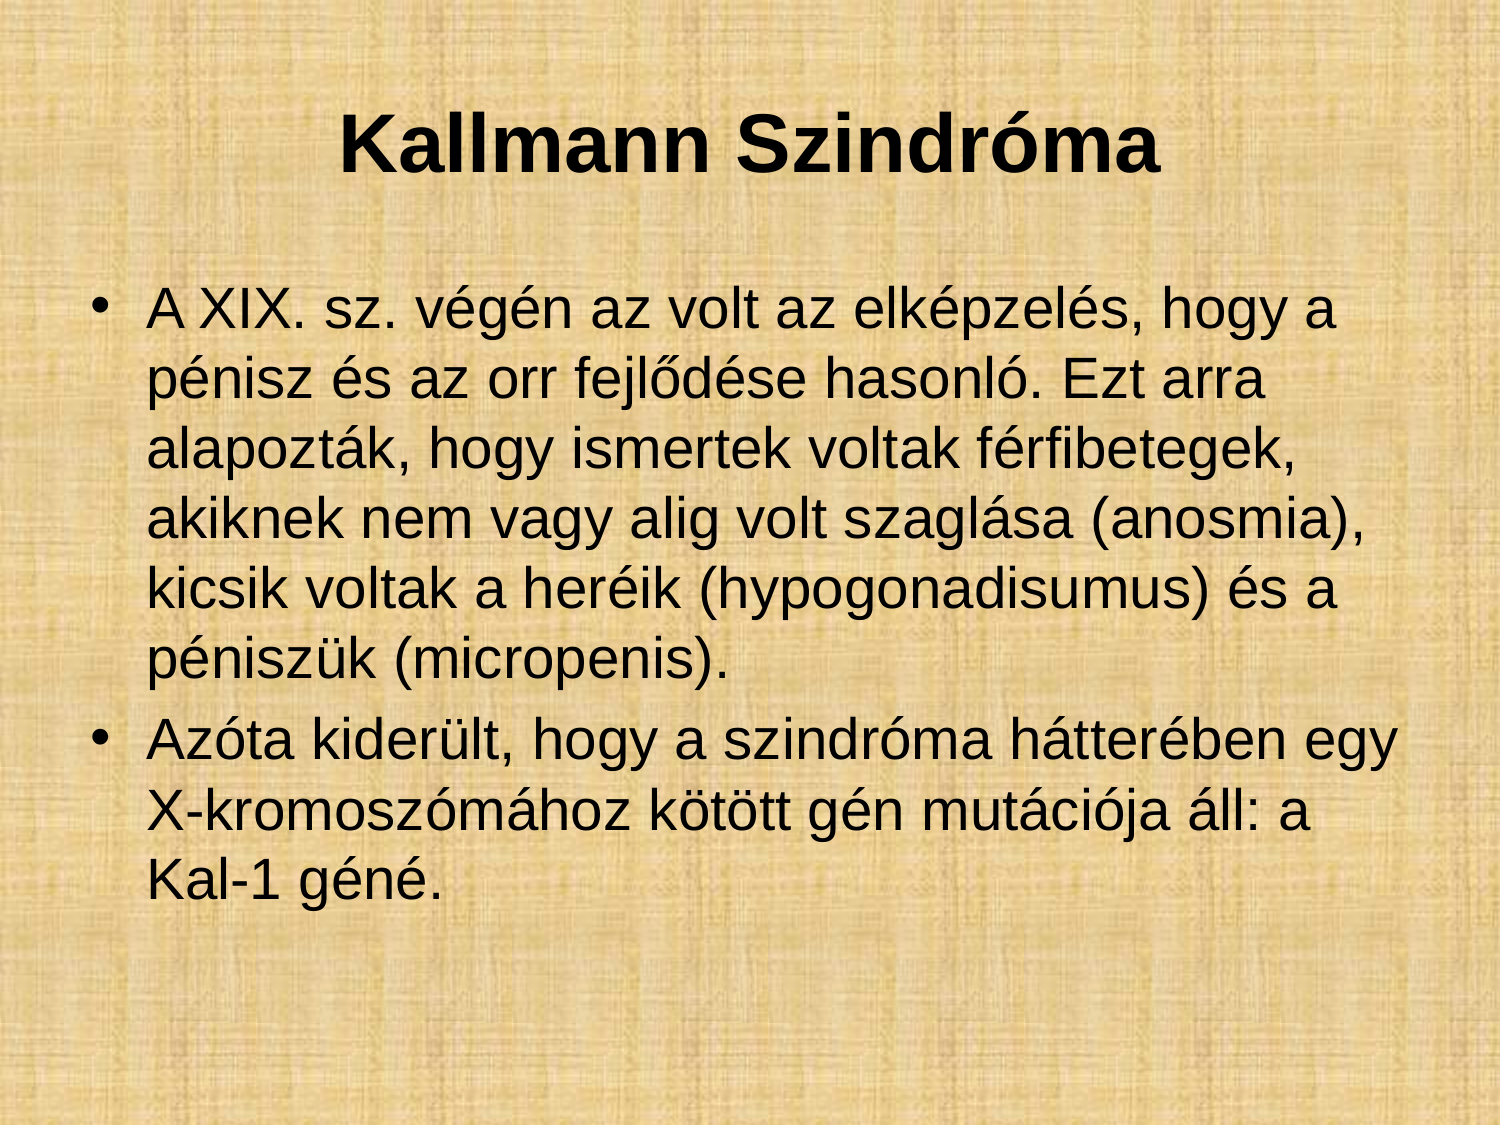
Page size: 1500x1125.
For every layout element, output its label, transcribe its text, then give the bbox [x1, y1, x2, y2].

title Kallmann Szindróma [74, 44, 1426, 233]
list A XIX. sz. végén az volt az elképzelés, hogy a pénisz és az orr fejlődése hasonló. Ezt arra alapozták, hogy ismertek voltak férfibetegek, akiknek nem vagy alig volt szaglása (anosmia), kicsik voltak a heréik (hypogonadisumus) és a péniszük (micropenis). Azóta kiderült, hogy a szindróma hátterében egy X-kromoszómához kötött gén mutációja áll: a Kal-1 géné. [74, 262, 1426, 1006]
picture [0, 0, 1500, 1125]
